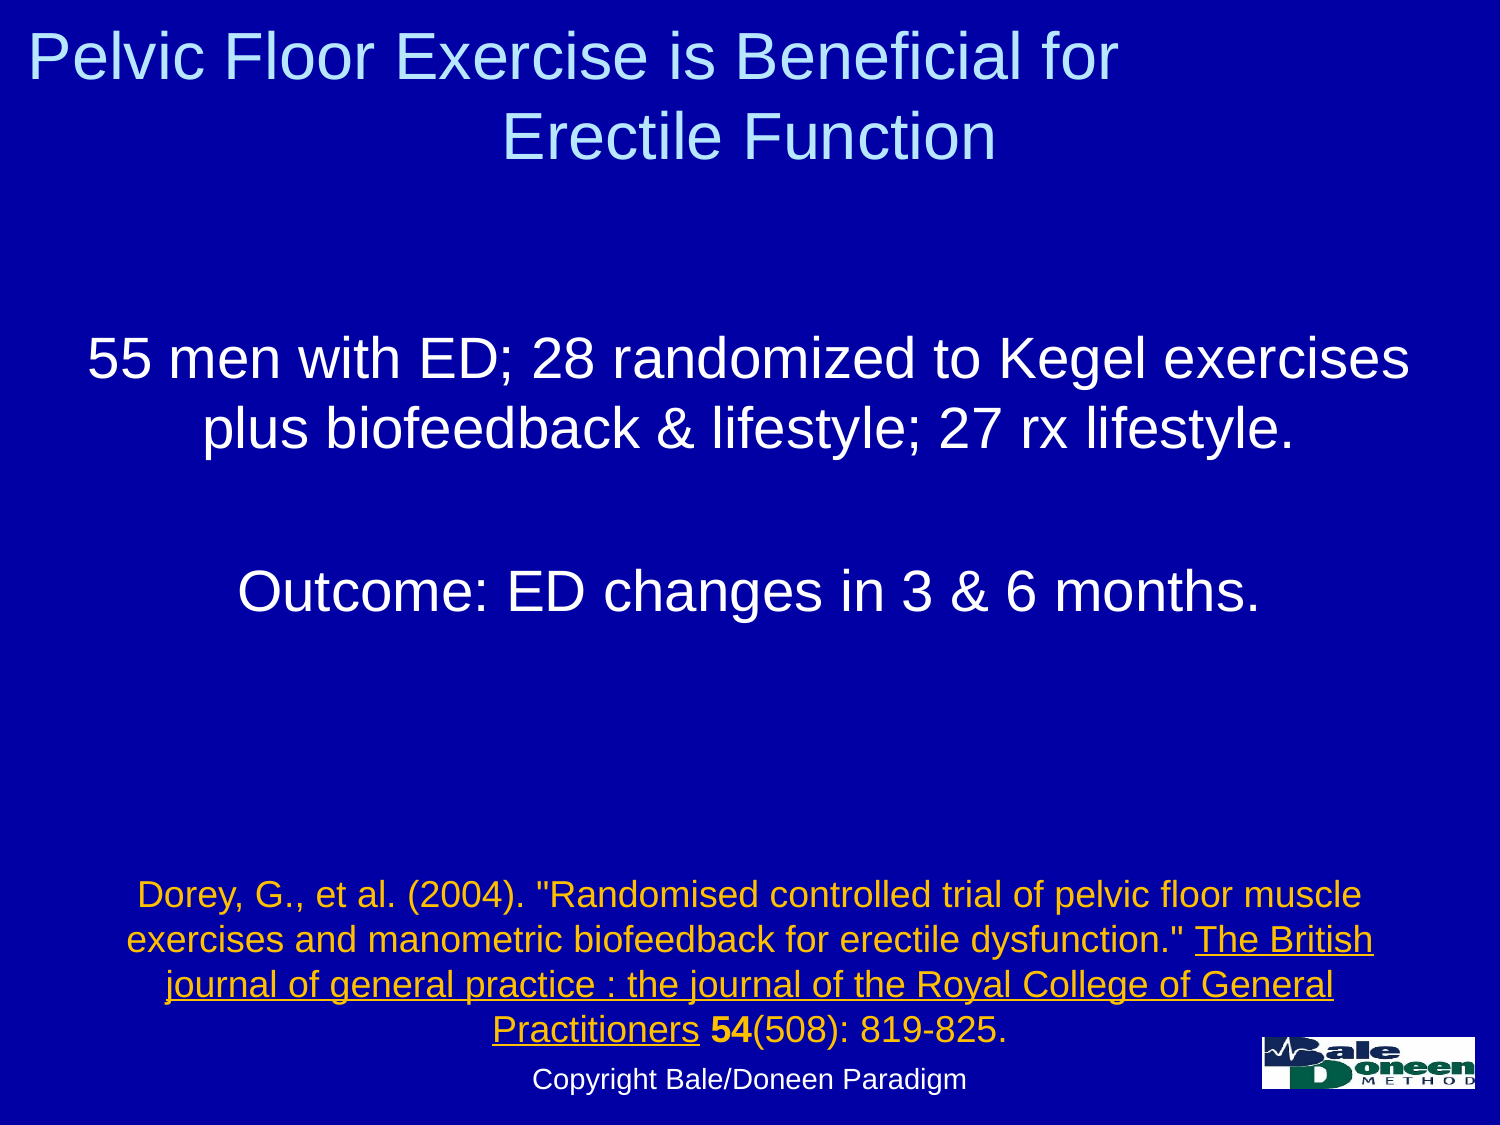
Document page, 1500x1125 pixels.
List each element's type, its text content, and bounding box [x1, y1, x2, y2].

picture [1413, 1037, 1475, 1089]
text_box Dorey, G., et al. (2004). "Randomised controlled trial of pelvic floor muscle exercises and manometric biofeedback for erectile dysfunction." The British journal of general practice : the journal of the Royal College of General Practitioners 54(508): 819-825. [87, 862, 1413, 1103]
title Pelvic Floor Exercise is Beneficial for Erectile Function [0, 0, 1500, 186]
list 55 men with ED; 28 randomized to Kegel exercises plus biofeedback & lifestyle; 27 rx lifestyle. Outcome: ED changes in 3 & 6 months. [49, 312, 1451, 851]
